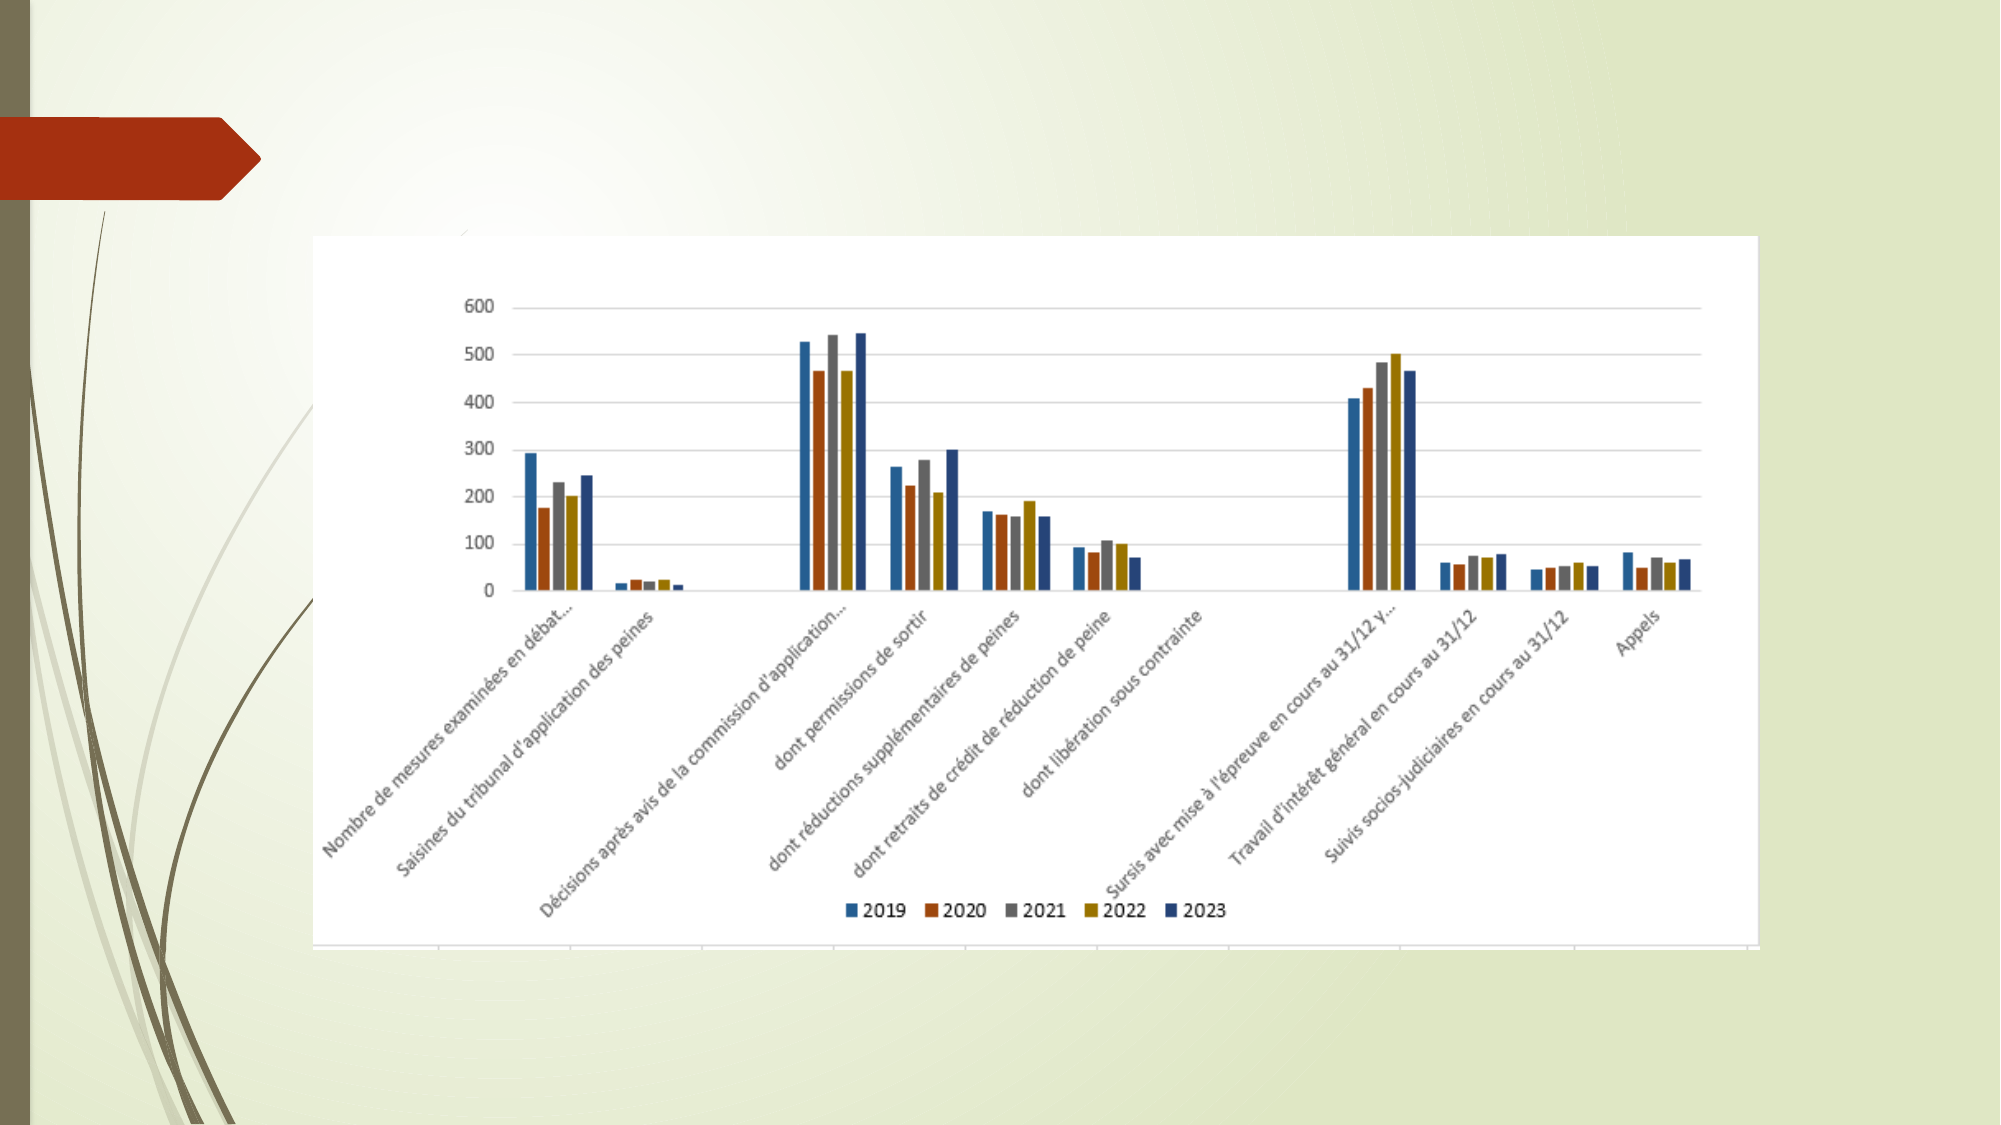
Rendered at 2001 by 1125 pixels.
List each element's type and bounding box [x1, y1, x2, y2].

picture [312, 236, 1760, 950]
